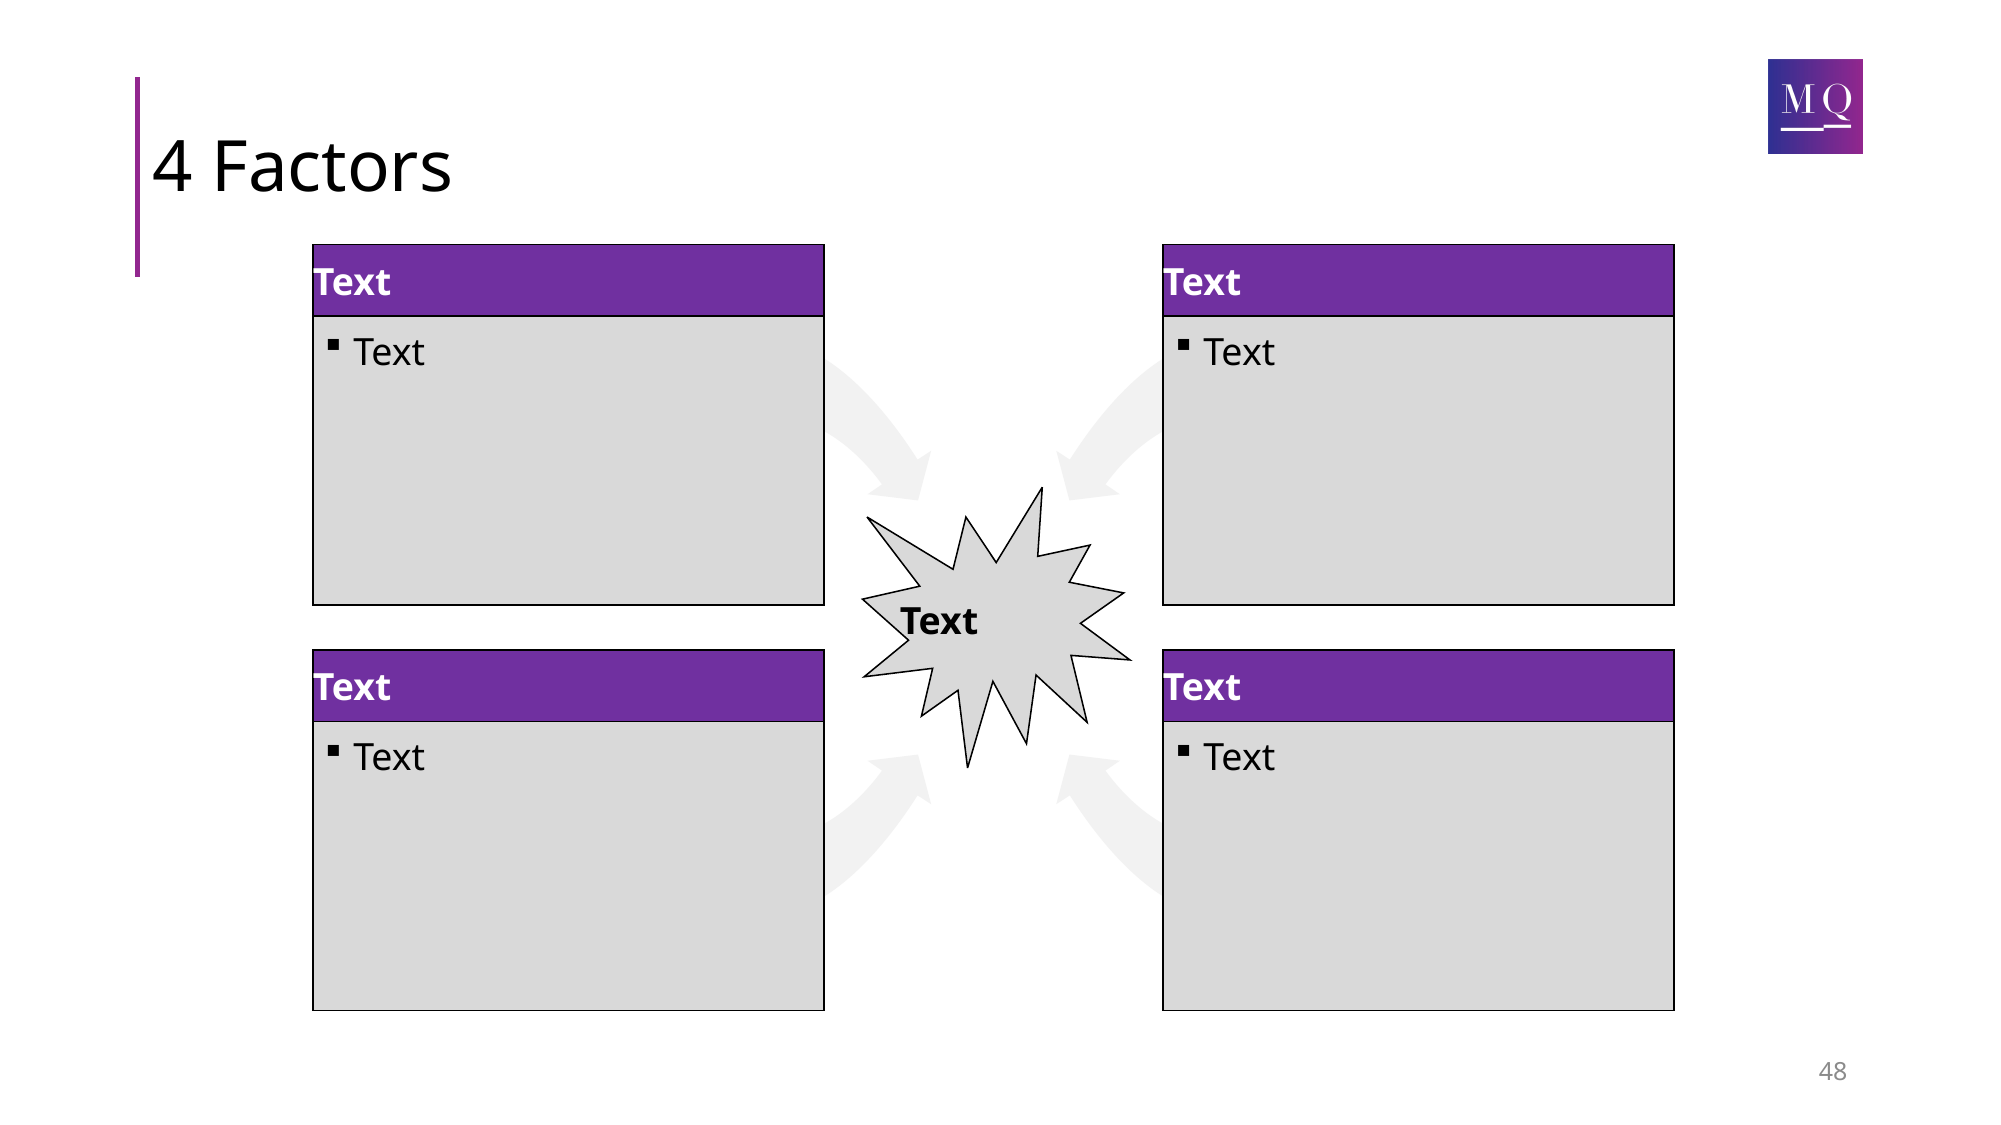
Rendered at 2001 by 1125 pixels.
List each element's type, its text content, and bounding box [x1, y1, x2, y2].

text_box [312, 244, 1675, 1011]
slide_number 48 [1412, 1042, 1863, 1103]
title 4 Factors [137, 59, 1863, 278]
